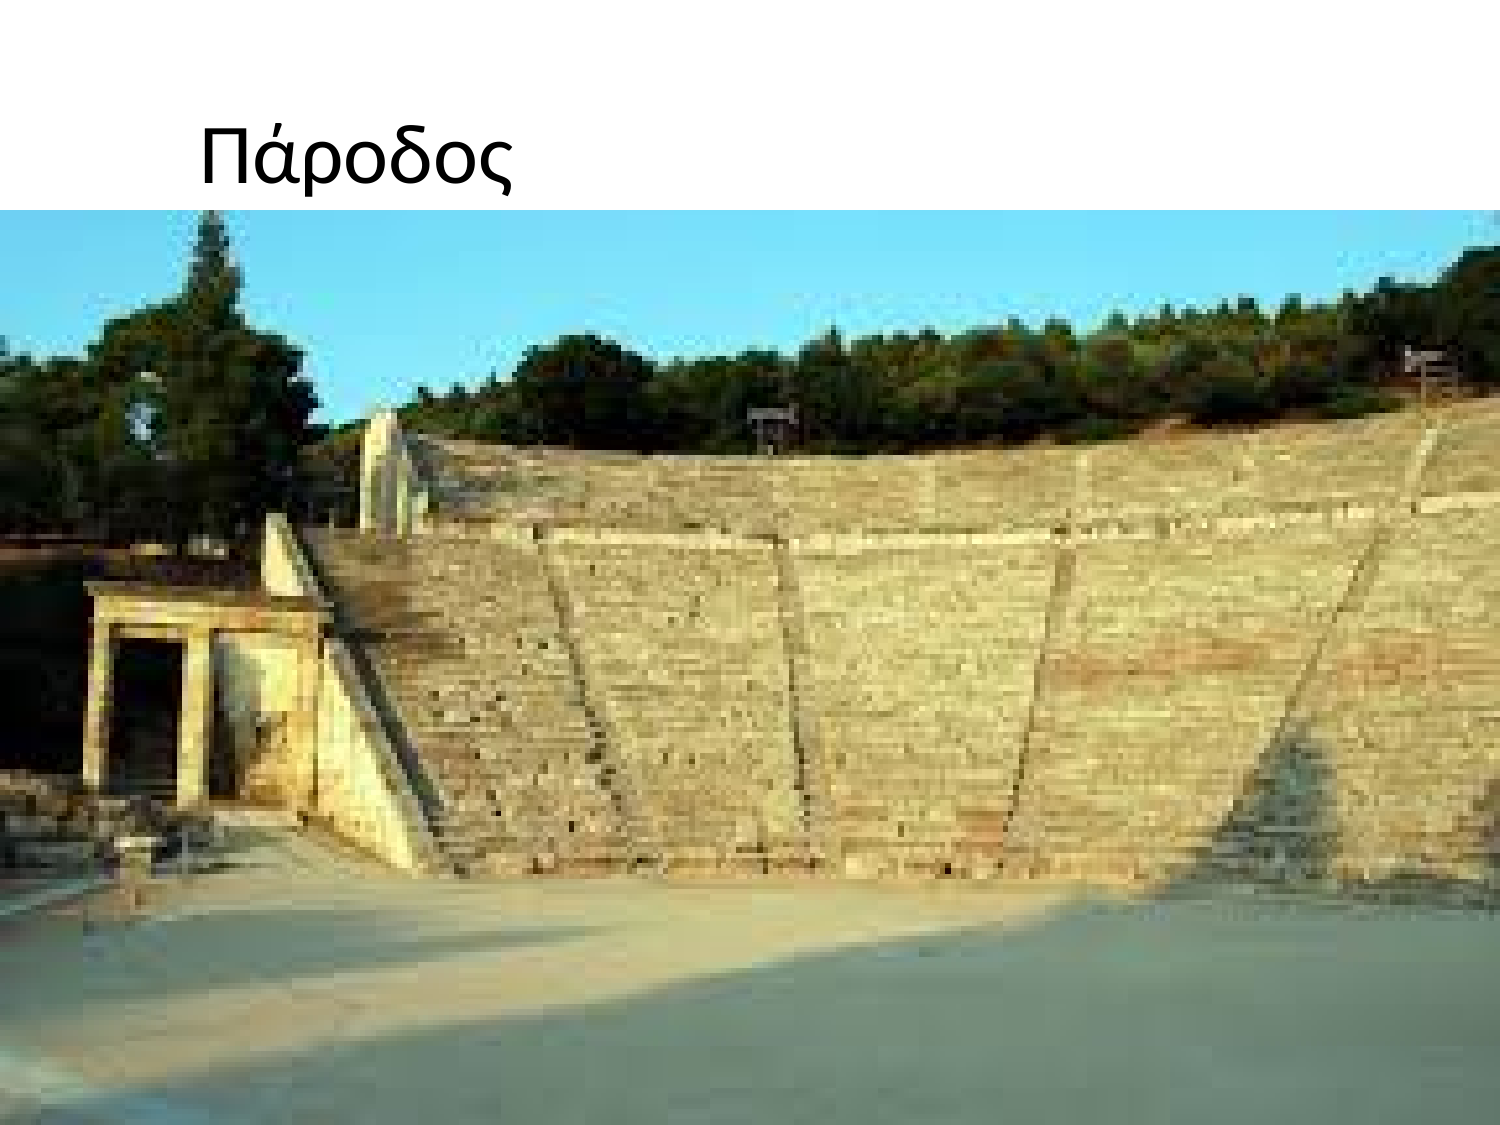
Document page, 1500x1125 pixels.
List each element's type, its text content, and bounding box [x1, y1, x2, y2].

title Πάροδος [41, 90, 691, 208]
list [0, 210, 1500, 1125]
